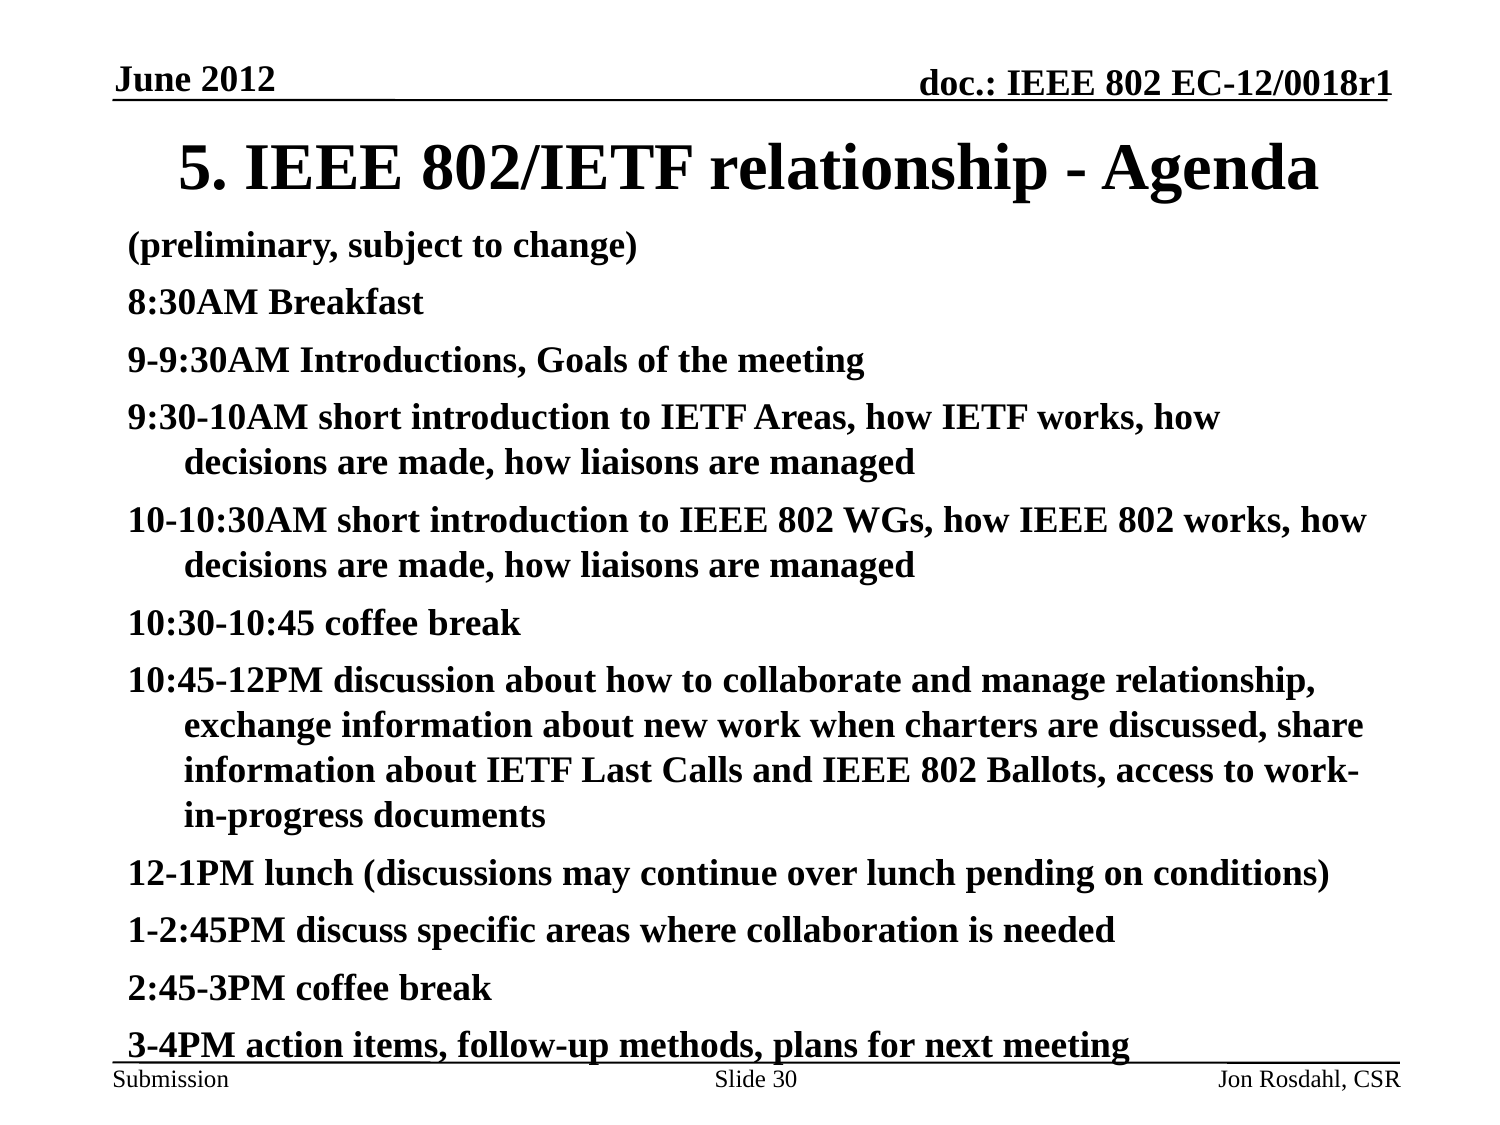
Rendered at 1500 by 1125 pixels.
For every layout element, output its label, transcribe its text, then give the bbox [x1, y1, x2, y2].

footer Jon Rosdahl, CSR [878, 1061, 1402, 1093]
title 5. IEEE 802/IETF relationship - Agenda [112, 112, 1388, 212]
slide_number Slide 30 [712, 1061, 800, 1123]
list (preliminary, subject to change) 8:30AM Breakfast 9-9:30AM Introductions, Goals of the meeting 9:30-10AM short introduction to IETF Areas, how IETF works, how decisions are made, how liaisons are managed 10-10:30AM short introduction to IEEE 802 WGs, how IEEE 802 works, how decisions are made, how liaisons are managed 10:30-10:45 coffee break 10:45-12PM discussion about how to collaborate and manage relationship, exchange information about new work when charters are discussed, share information about IETF Last Calls and IEEE 802 Ballots, access to work-in-progress documents 12-1PM lunch (discussions may continue over lunch pending on conditions) 1-2:45PM discuss specific areas where collaboration is needed 2:45-3PM coffee break 3-4PM action items, follow-up methods, plans for next meeting [112, 212, 1388, 1076]
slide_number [114, 54, 423, 100]
